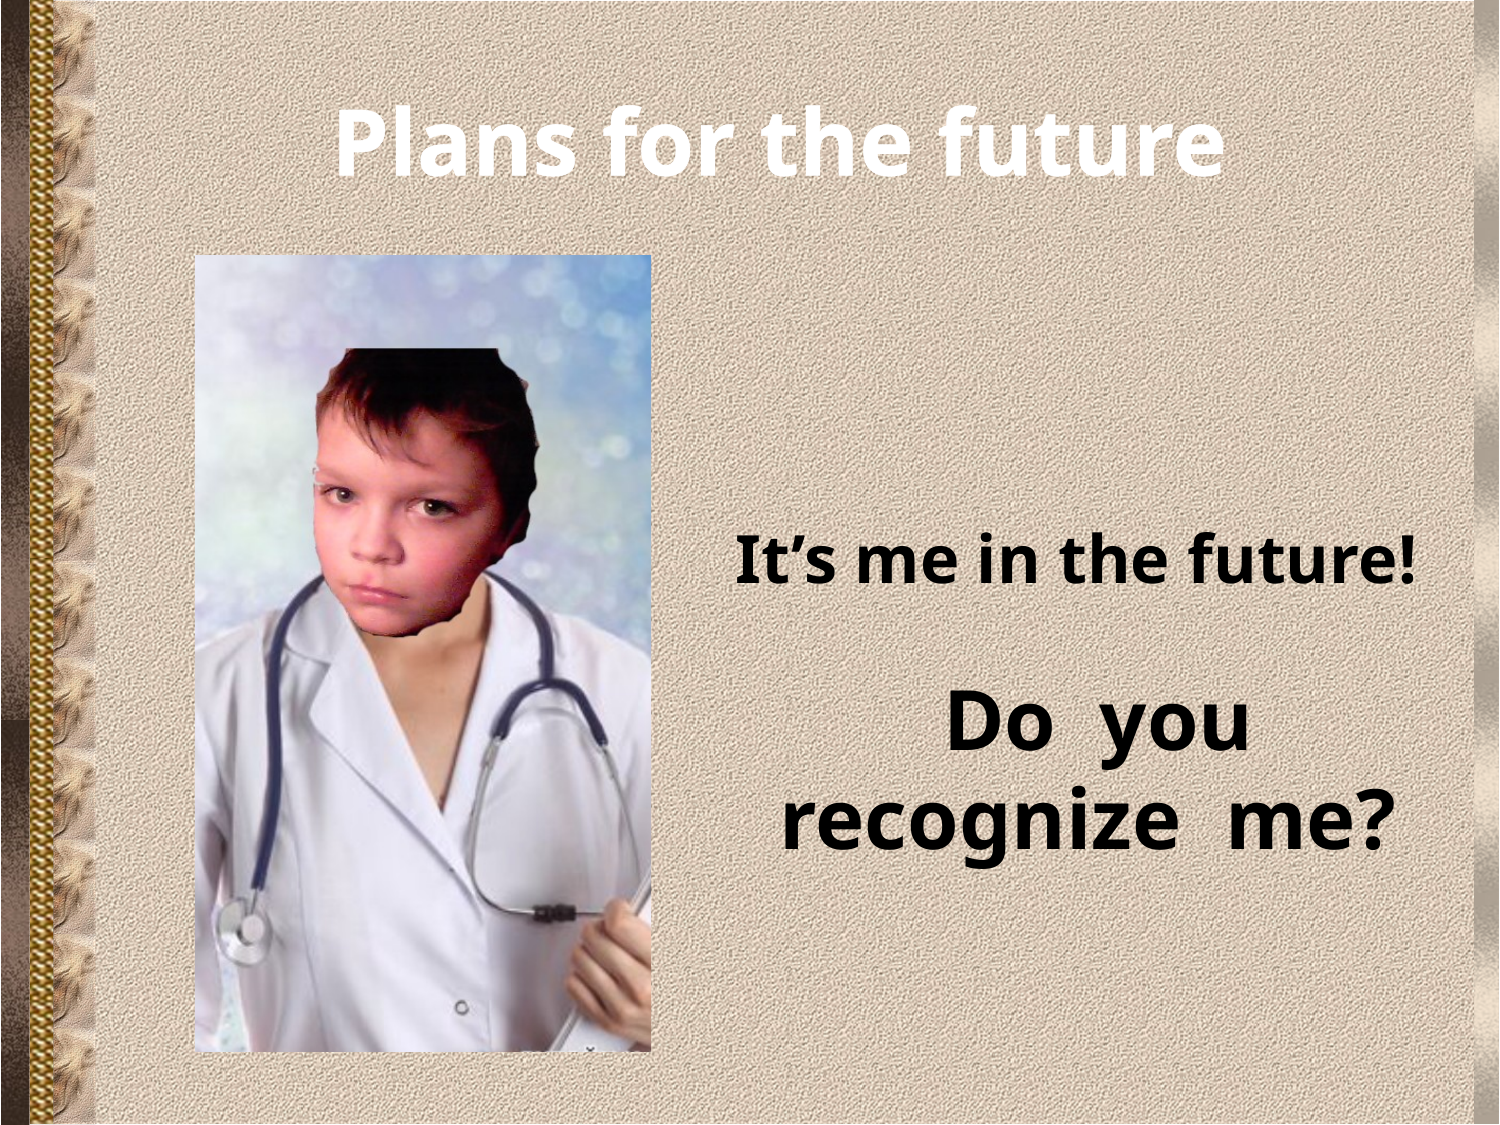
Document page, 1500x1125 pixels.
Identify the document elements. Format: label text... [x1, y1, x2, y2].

text_box It’s me in the future! Do you recognize me? [693, 509, 1461, 875]
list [194, 255, 652, 1052]
picture [0, 0, 1473, 1125]
title Plans for the future [112, 45, 1447, 233]
